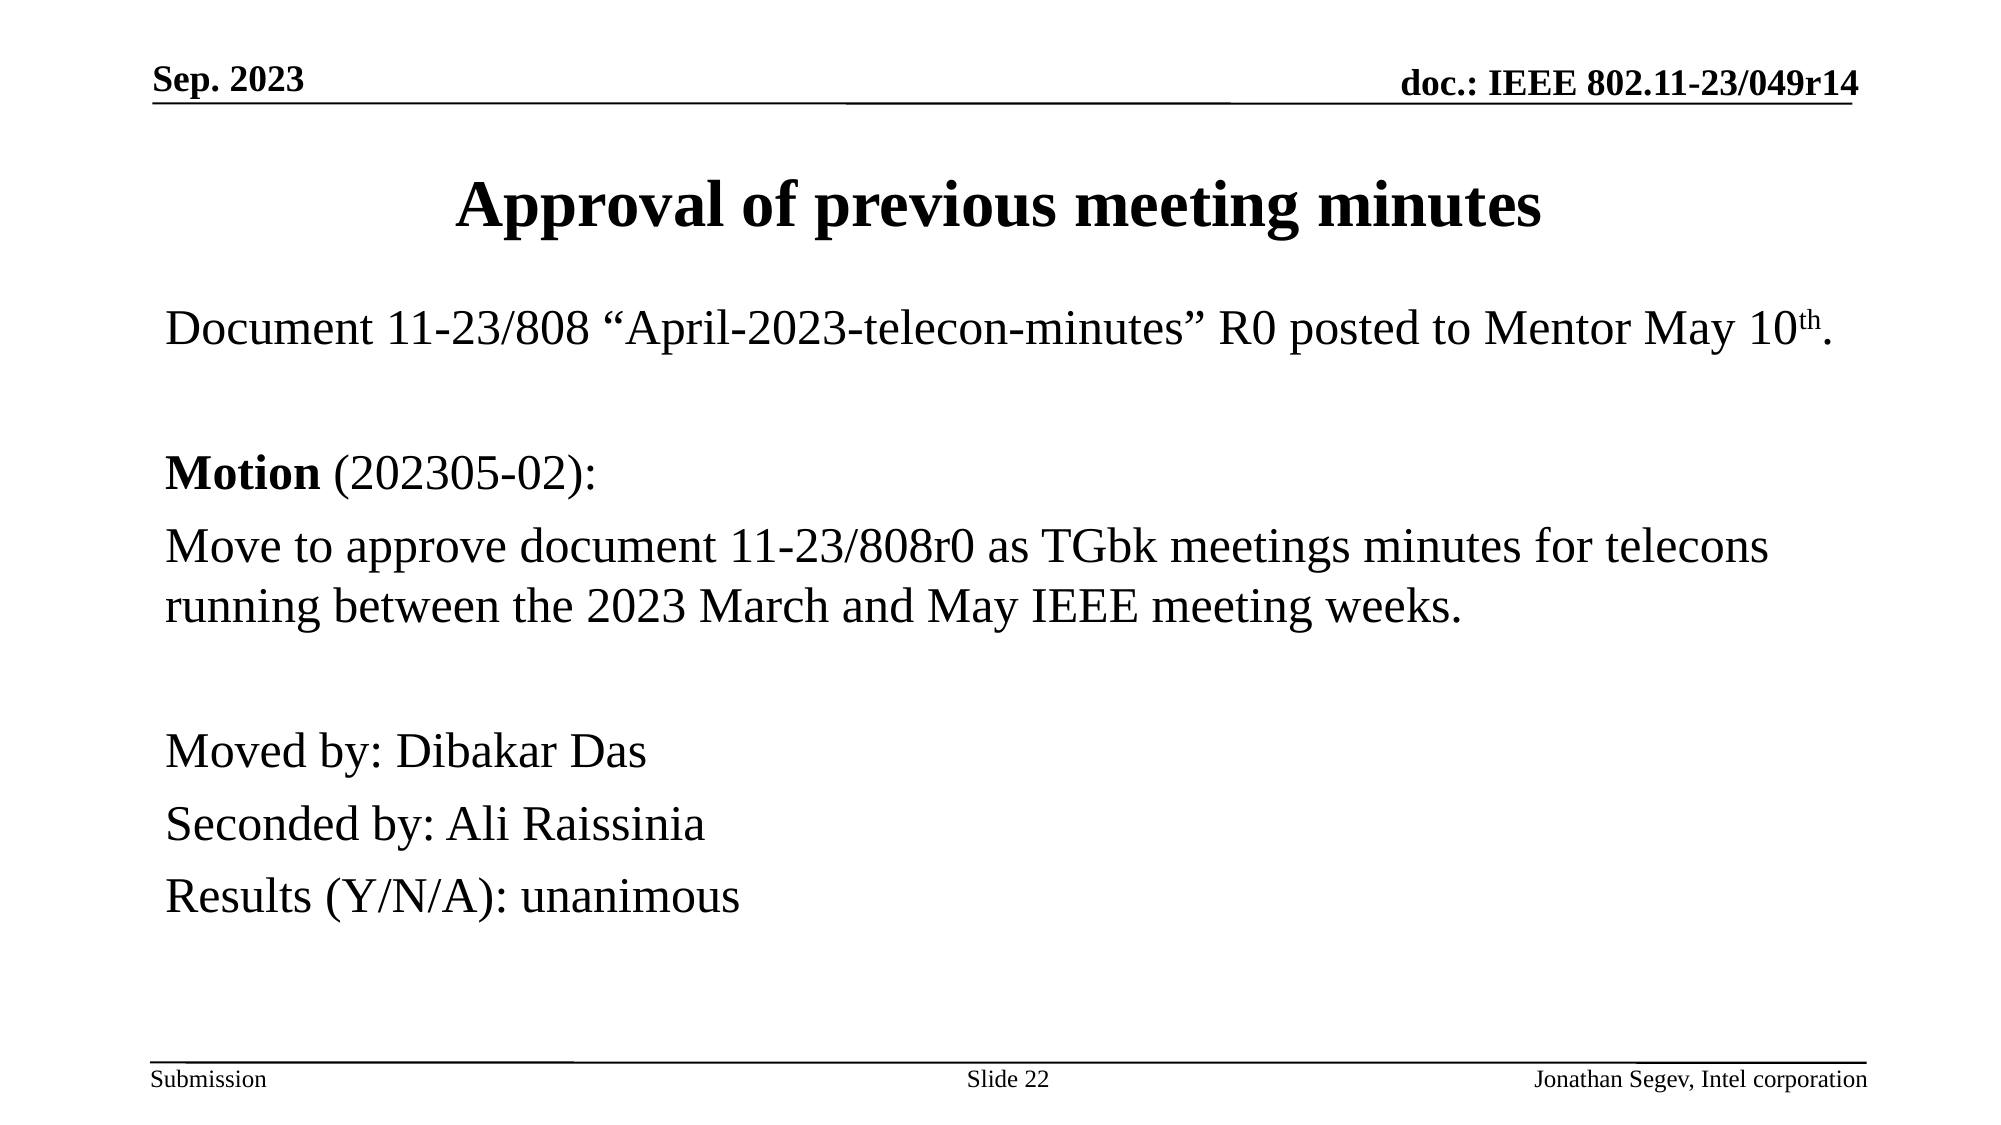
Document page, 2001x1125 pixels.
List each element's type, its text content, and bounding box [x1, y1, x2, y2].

footer Jonathan Segev, Intel corporation [1171, 1061, 1869, 1093]
list Document 11-23/808 “April-2023-telecon-minutes” R0 posted to Mentor May 10th. Motion (202305-02): Move to approve document 11-23/808r0 as TGbk meetings minutes for telecons running between the 2023 March and May IEEE meeting weeks. Moved by: Dibakar Das Seconded by: Ali Raissinia Results (Y/N/A): unanimous [149, 286, 1850, 1000]
title Approval of previous meeting minutes [149, 112, 1850, 286]
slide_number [152, 54, 563, 100]
slide_number Slide 22 [950, 1061, 1067, 1123]
